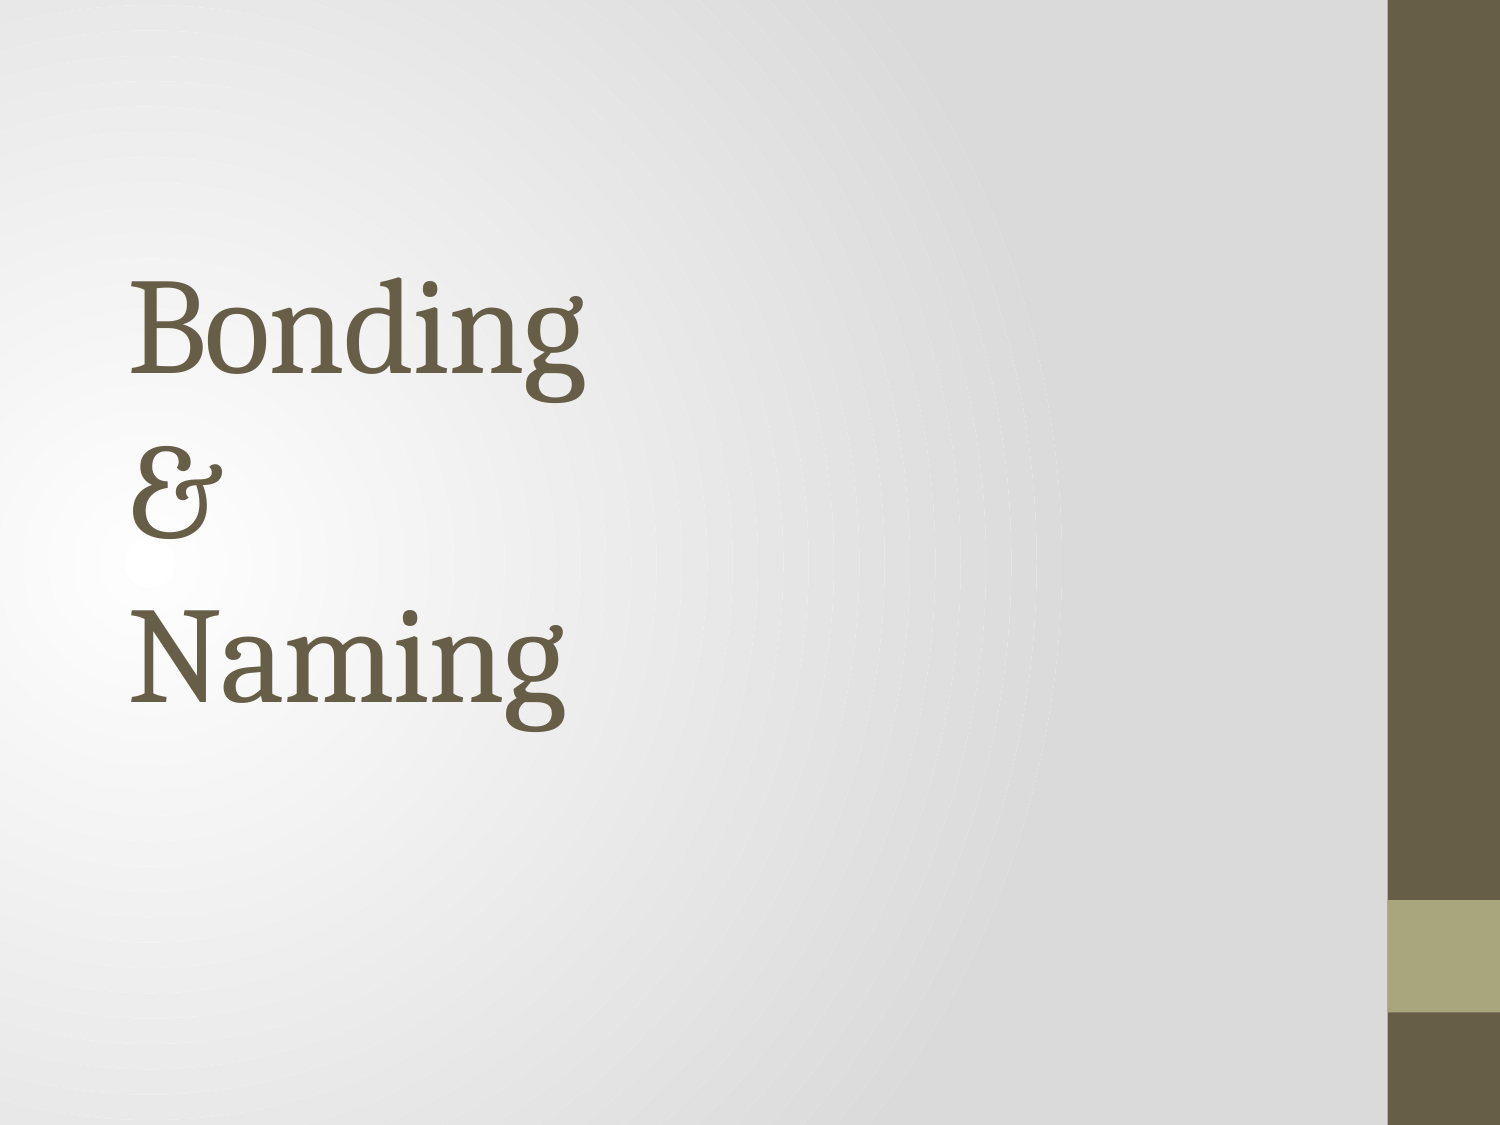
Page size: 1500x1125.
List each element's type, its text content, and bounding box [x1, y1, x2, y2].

title Bonding & Naming [112, 312, 1350, 738]
